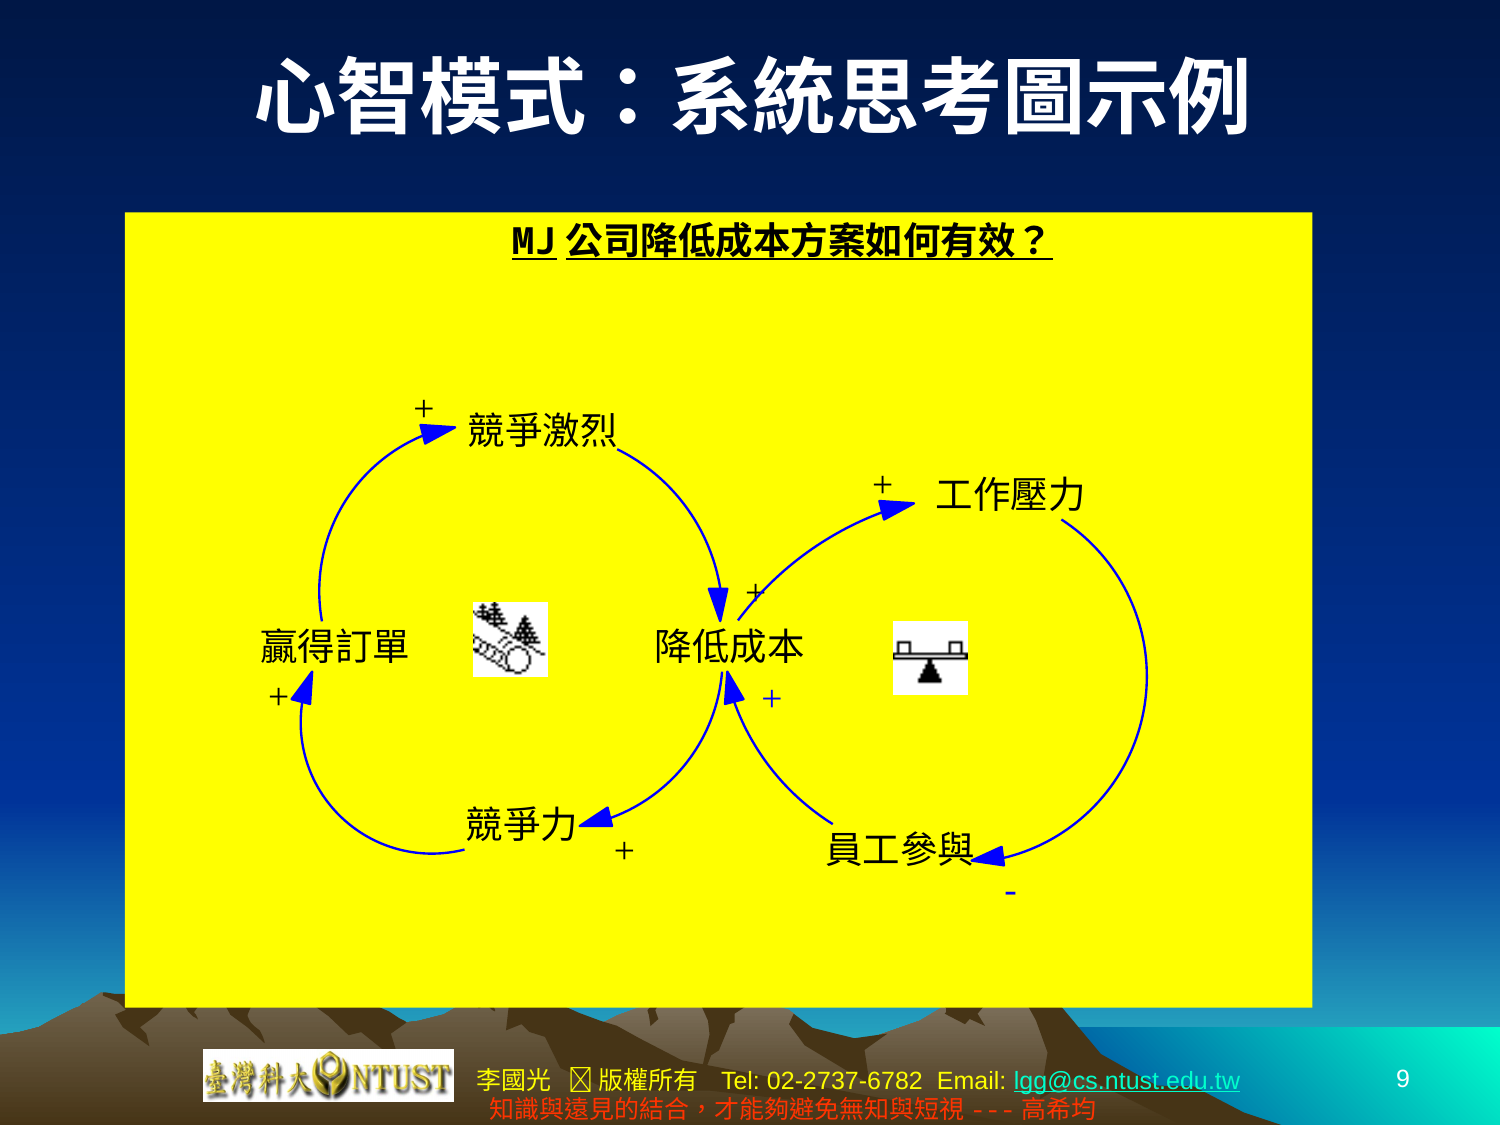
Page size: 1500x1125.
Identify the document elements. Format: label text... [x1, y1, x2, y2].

text_box 降低成本 [654, 629, 719, 656]
title 心智模式：系統思考圖示例 [115, 0, 1391, 188]
text_box 贏得訂單 [260, 623, 411, 669]
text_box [551, 657, 723, 880]
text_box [959, 519, 1148, 919]
text_box [124, 212, 1313, 1008]
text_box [318, 383, 488, 622]
text_box 競爭力 [469, 800, 546, 846]
picture [473, 602, 548, 677]
picture [203, 1049, 454, 1102]
text_box 競爭激烈 [492, 406, 618, 452]
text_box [533, 448, 774, 622]
text_box 員工參與 [825, 832, 954, 872]
picture [892, 620, 968, 695]
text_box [724, 620, 954, 825]
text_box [261, 671, 465, 854]
text_box MJ公司降低成本方案如何有效？ [511, 217, 1054, 263]
slide_number 9 [1074, 1024, 1426, 1101]
text_box 工作壓力 [1001, 471, 1086, 517]
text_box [737, 459, 995, 813]
